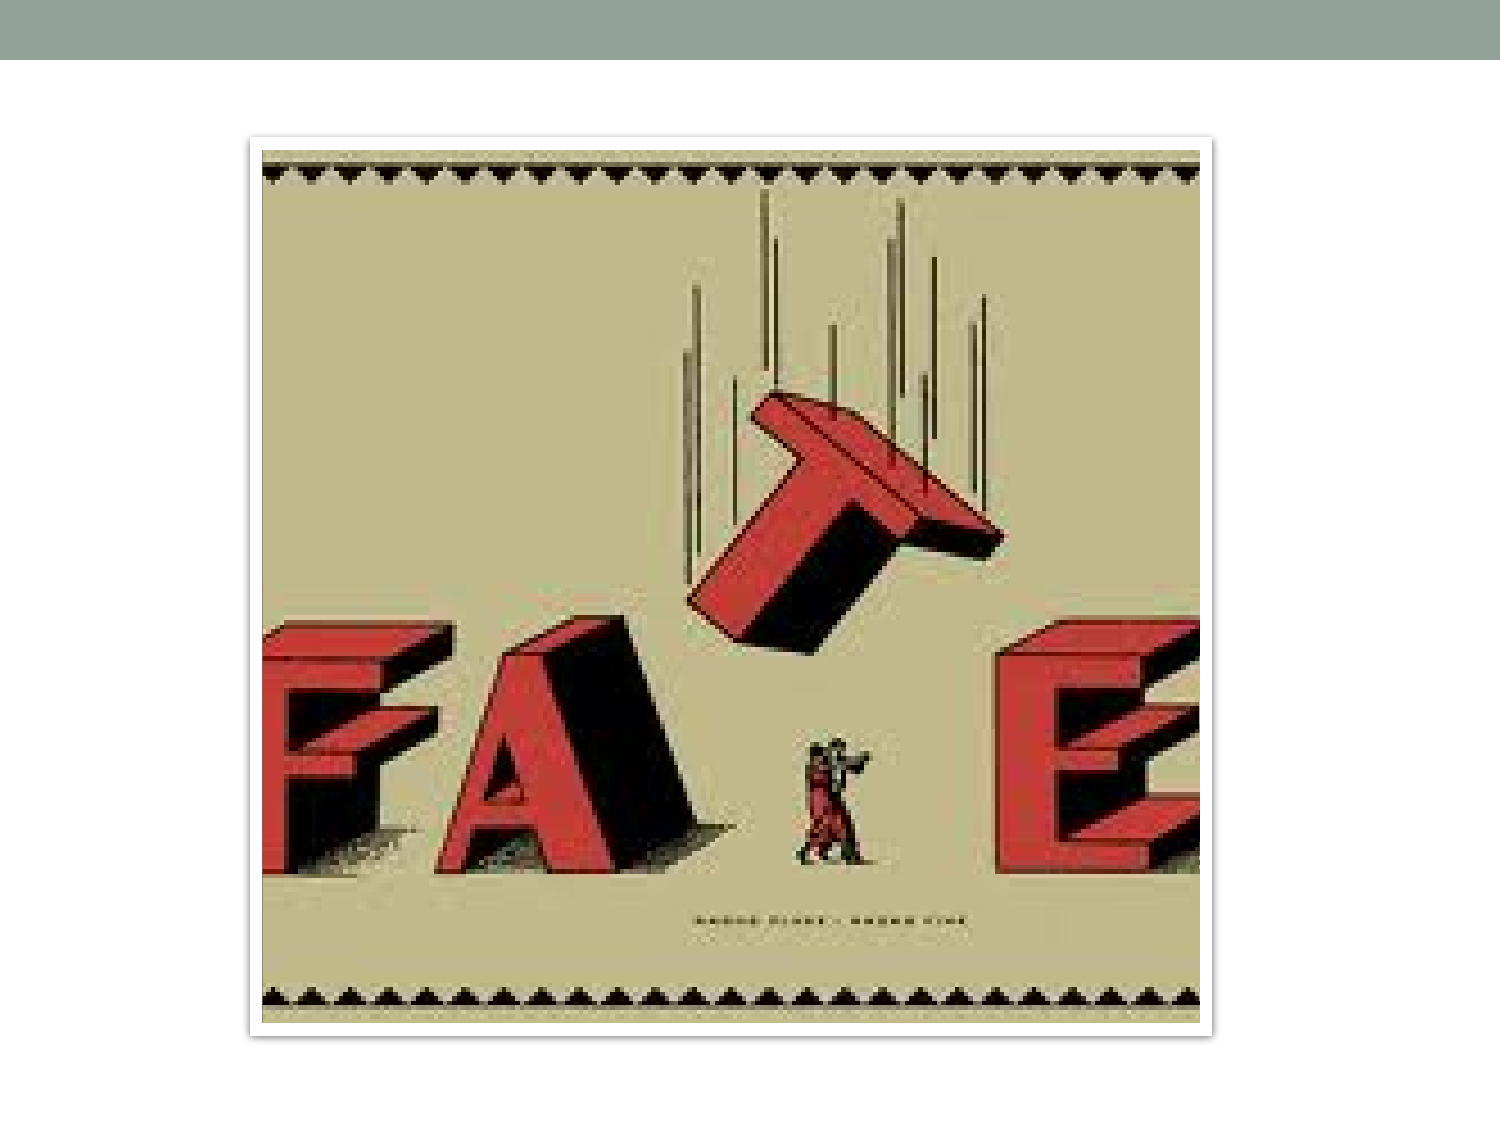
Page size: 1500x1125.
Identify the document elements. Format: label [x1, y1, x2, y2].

picture [262, 149, 1201, 1024]
